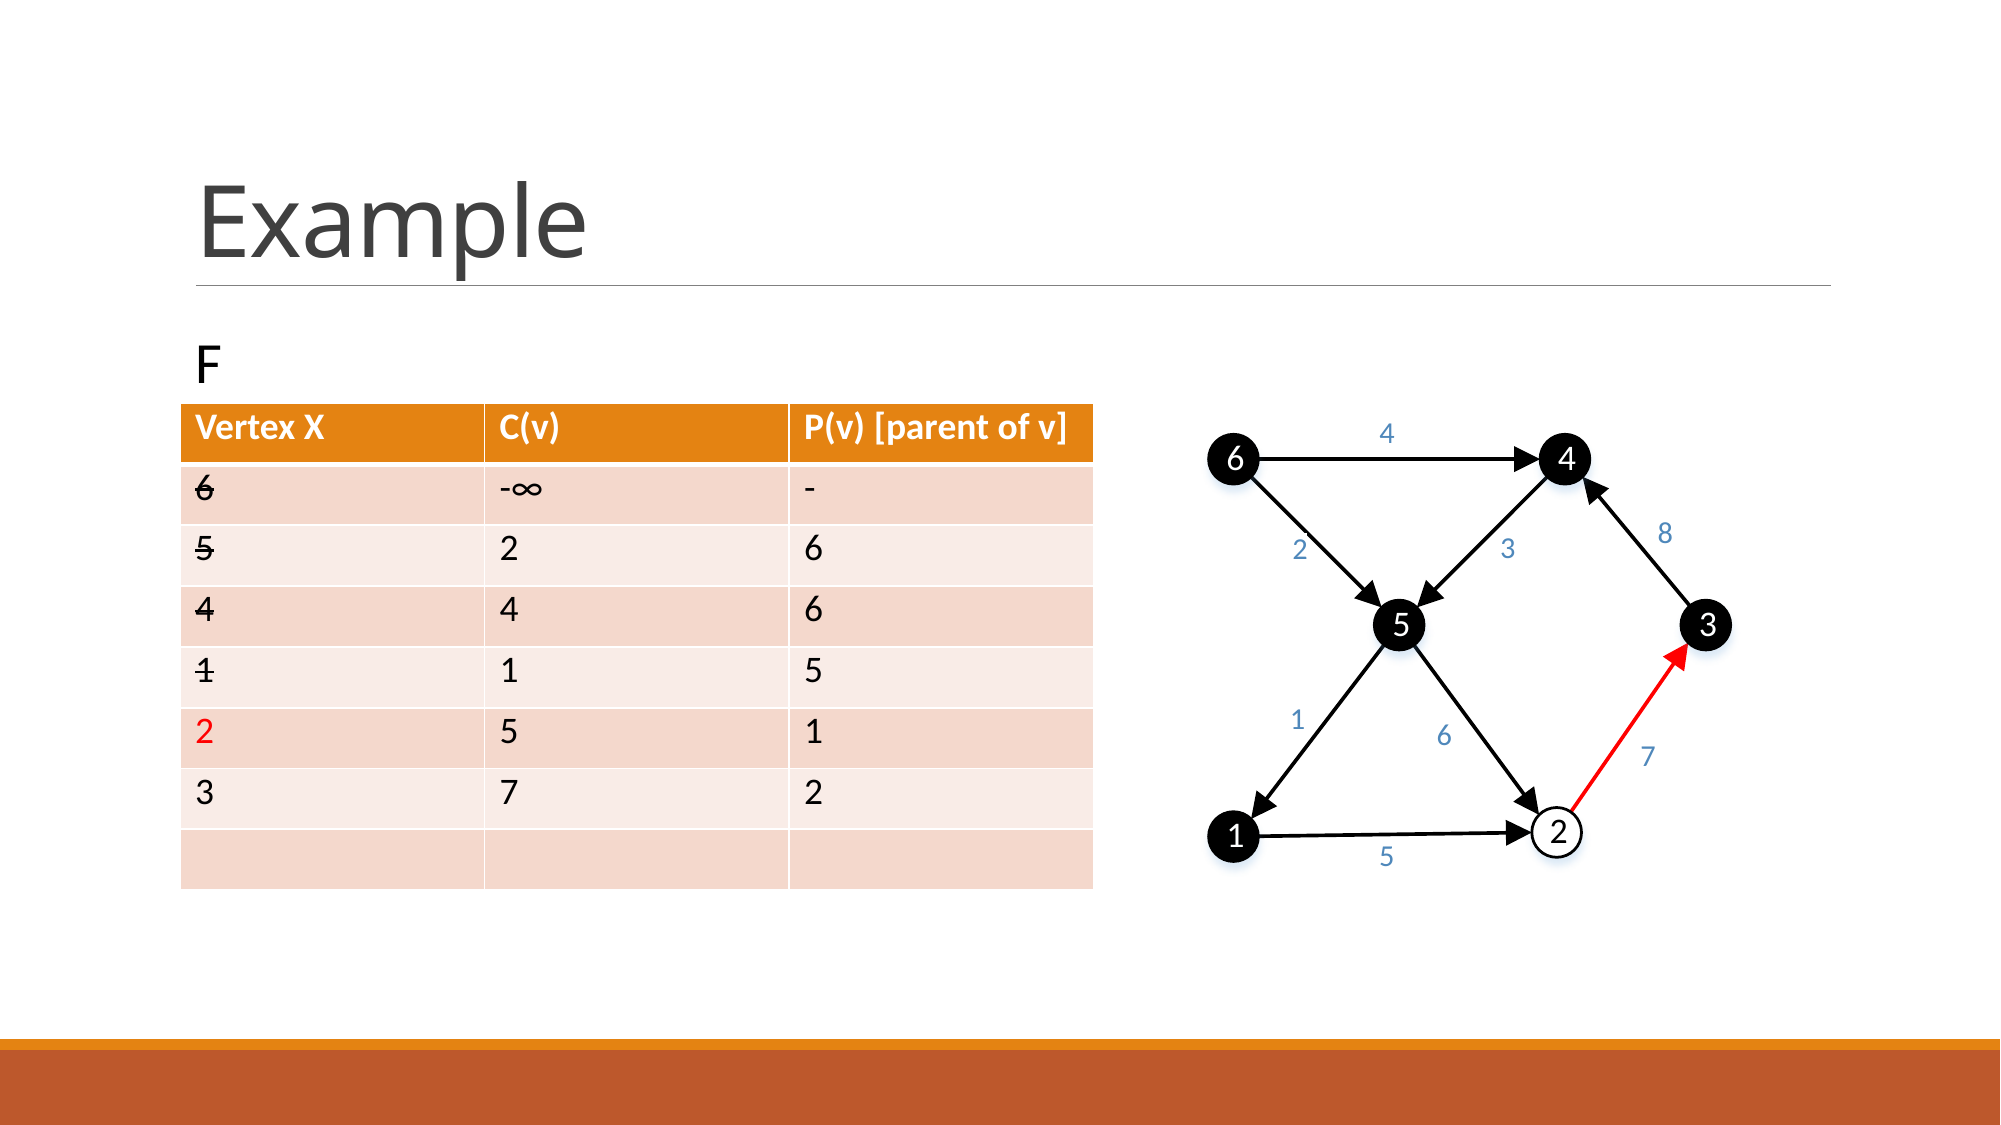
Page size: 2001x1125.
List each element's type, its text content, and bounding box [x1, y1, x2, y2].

table_cell - [790, 467, 1093, 524]
table_cell 5 [485, 709, 788, 768]
table_cell 2 [181, 709, 484, 768]
table_cell [181, 830, 484, 889]
table_cell 3 [181, 769, 484, 828]
picture [1192, 402, 1747, 891]
table_cell 4 [181, 587, 484, 646]
table_cell 5 [790, 648, 1093, 707]
table_cell [485, 830, 788, 889]
table_cell 4 [485, 587, 788, 646]
table_cell 2 [790, 769, 1093, 828]
table_header C(v) [485, 404, 788, 462]
table_cell 6 [790, 587, 1093, 646]
title Example [180, 47, 1830, 285]
table_cell -∞ [485, 467, 788, 524]
table_cell 2 [485, 526, 788, 585]
table_cell 1 [790, 709, 1093, 768]
table_cell 1 [485, 648, 788, 707]
table_header P(v) [parent of v] [790, 404, 1093, 462]
table_cell 7 [485, 769, 788, 828]
table_header Vertex X [181, 404, 484, 462]
table_cell 5 [181, 526, 484, 585]
table_cell 1 [181, 648, 484, 707]
table_cell 6 [181, 467, 484, 524]
table_cell [790, 830, 1093, 889]
text_box F [180, 317, 237, 403]
table_cell 6 [790, 526, 1093, 585]
